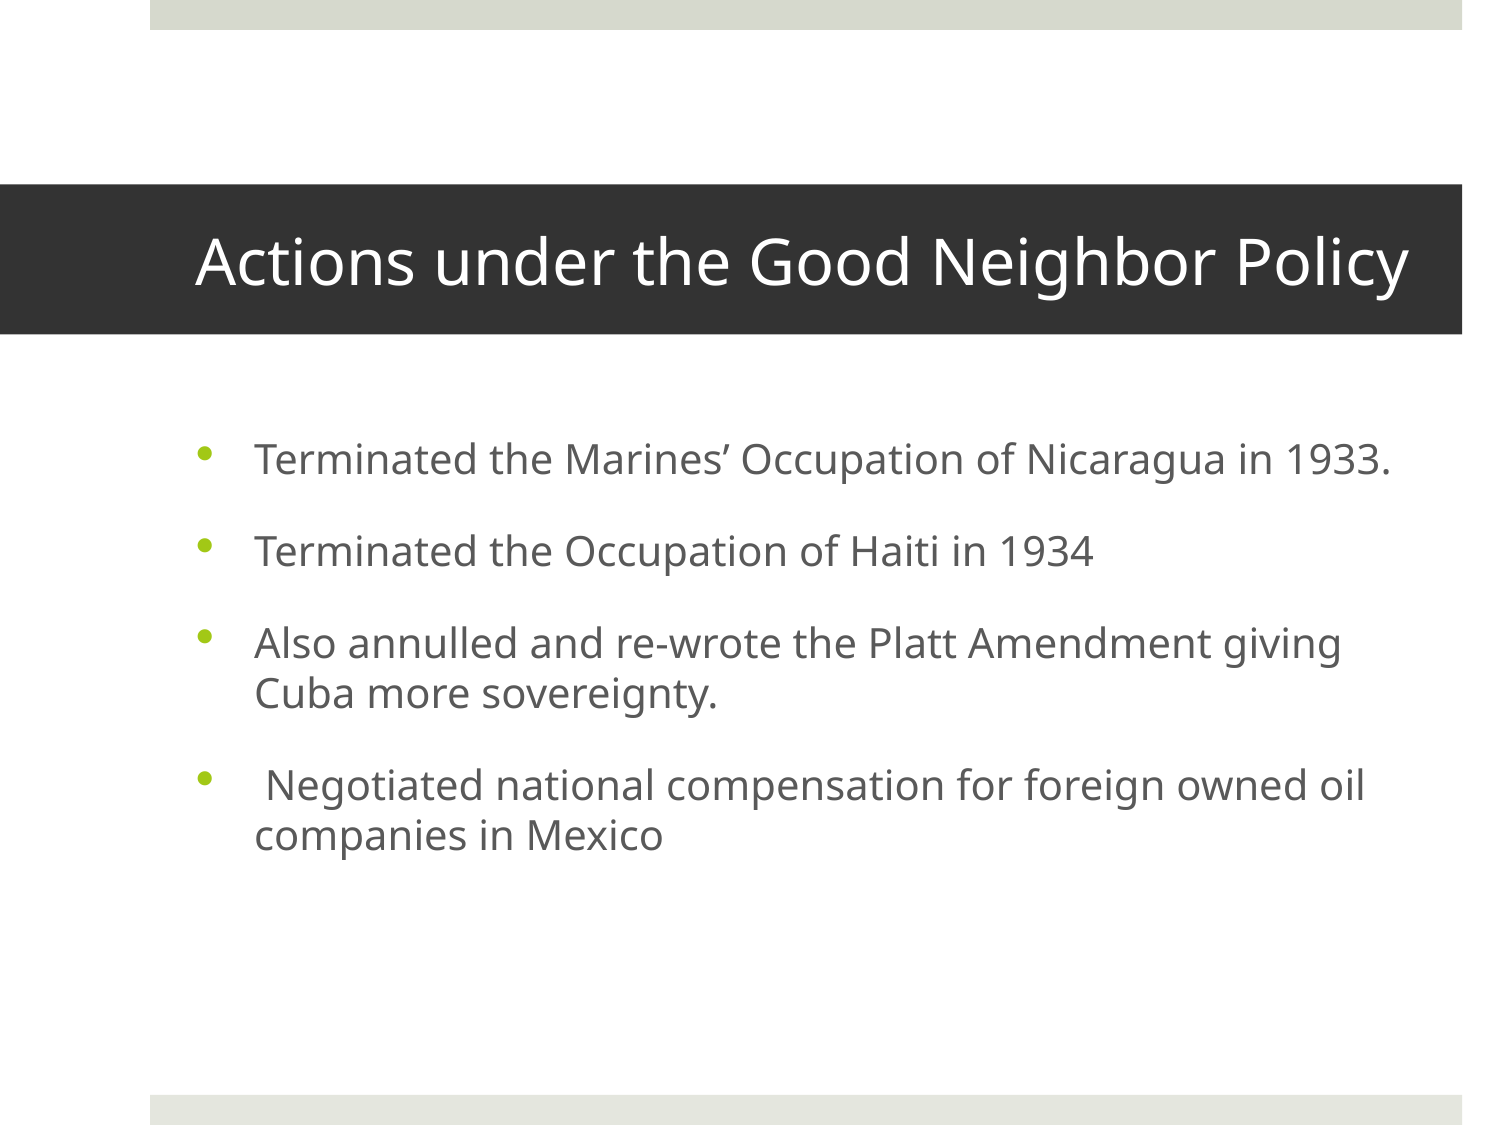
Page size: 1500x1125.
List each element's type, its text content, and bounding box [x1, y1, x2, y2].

title Actions under the Good Neighbor Policy [0, 184, 1463, 335]
list Terminated the Marines’ Occupation of Nicaragua in 1933. Terminated the Occupation of Haiti in 1934 Also annulled and re-wrote the Platt Amendment giving Cuba more sovereignty. Negotiated national compensation for foreign owned oil companies in Mexico [182, 425, 1432, 1028]
